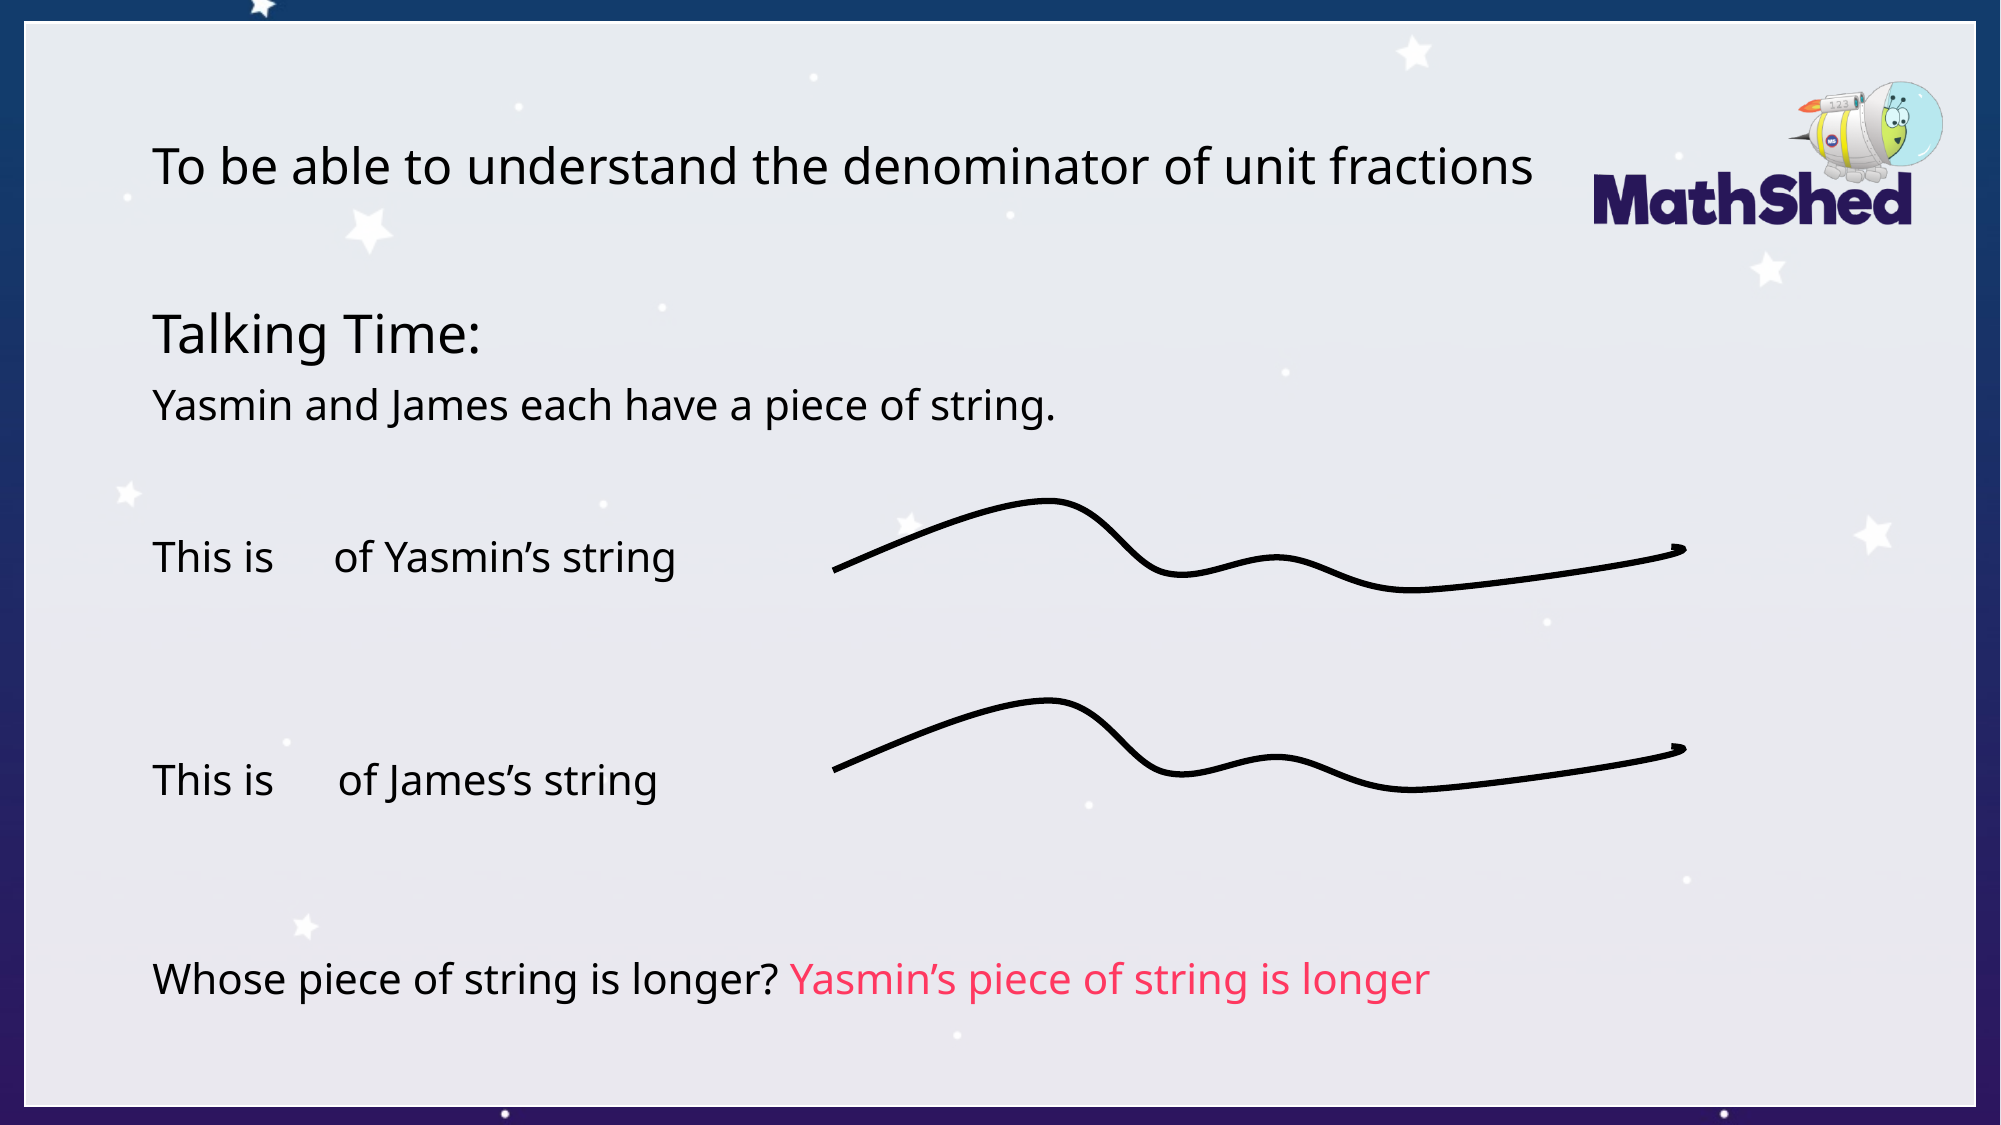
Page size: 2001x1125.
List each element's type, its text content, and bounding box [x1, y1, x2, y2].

title To be able to understand the denominator of unit fractions [137, 59, 1578, 278]
picture [0, 0, 2001, 1125]
text_box [832, 500, 1684, 591]
text_box [832, 699, 1684, 791]
